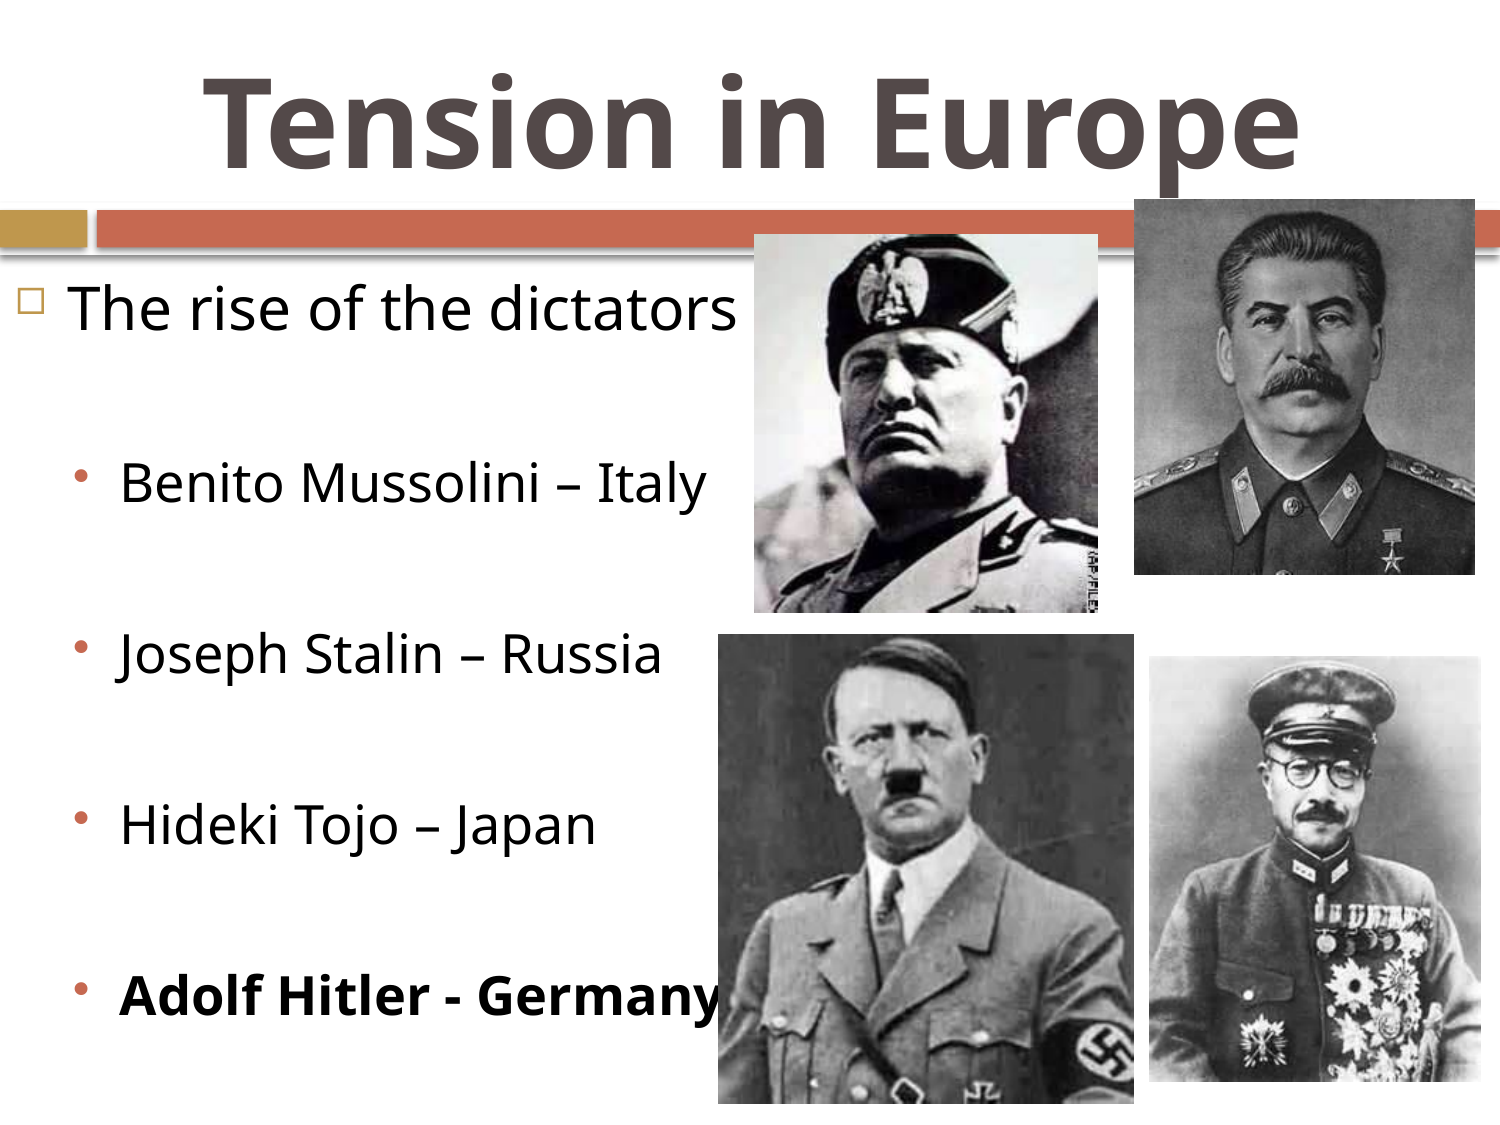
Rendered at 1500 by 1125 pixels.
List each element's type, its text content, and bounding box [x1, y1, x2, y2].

picture [1148, 655, 1481, 1082]
picture [1134, 199, 1476, 576]
title Tension in Europe [100, 37, 1438, 200]
picture [717, 633, 1135, 1104]
picture [753, 234, 1099, 613]
list The rise of the dictators Benito Mussolini – Italy Joseph Stalin – Russia Hideki Tojo – Japan Adolf Hitler - Germany [0, 262, 1463, 1100]
